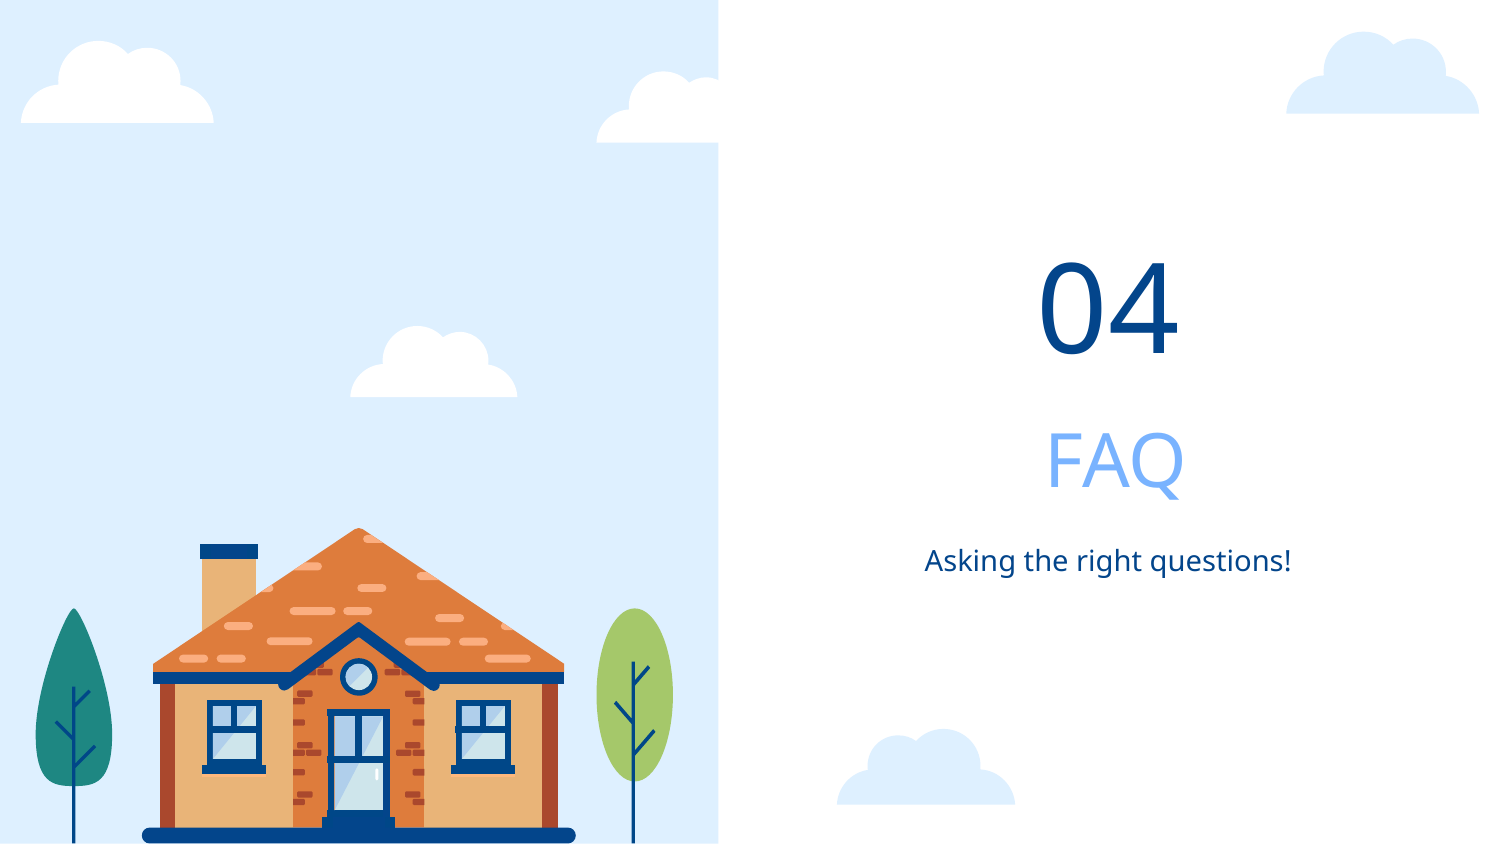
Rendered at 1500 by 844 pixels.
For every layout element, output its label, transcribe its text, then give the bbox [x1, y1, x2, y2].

text_box [596, 71, 764, 143]
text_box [35, 608, 113, 844]
text_box [350, 325, 518, 398]
text_box [836, 728, 1016, 805]
subtitle Asking the right questions! [896, 526, 1320, 701]
title 04 [979, 234, 1237, 373]
title FAQ [836, 397, 1396, 502]
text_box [596, 608, 674, 844]
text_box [141, 527, 577, 844]
